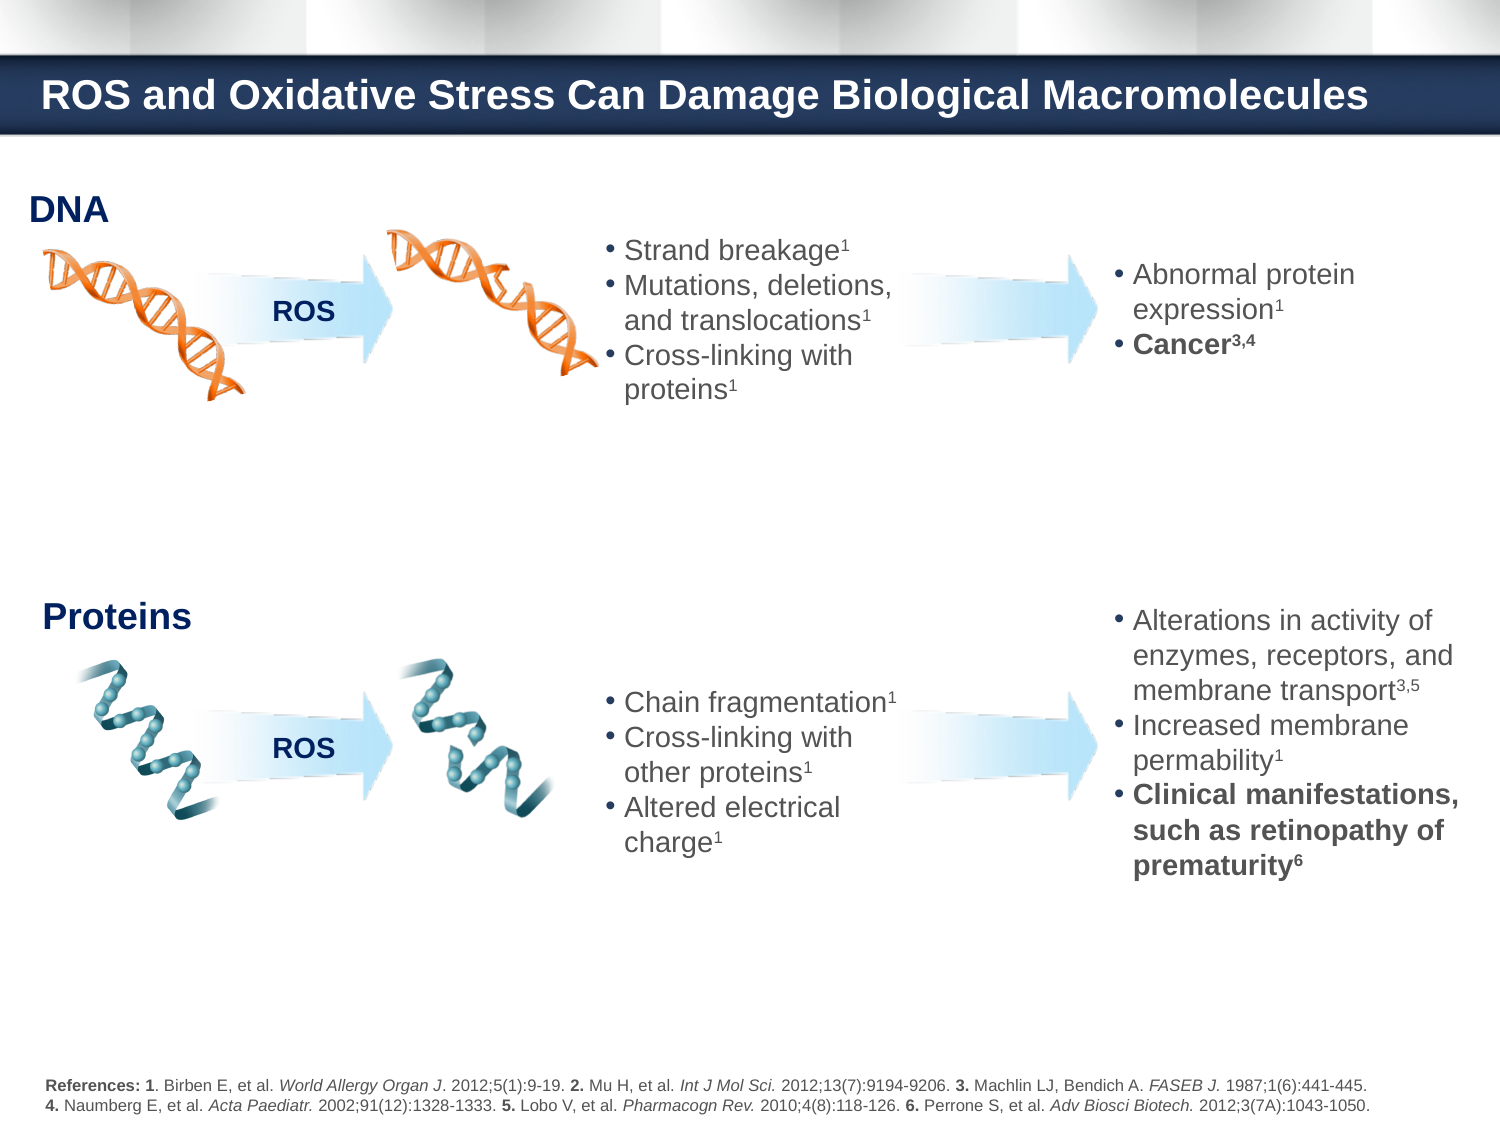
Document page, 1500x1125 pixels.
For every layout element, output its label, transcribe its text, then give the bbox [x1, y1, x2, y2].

picture [65, 641, 226, 838]
picture [899, 646, 1097, 846]
picture [0, 0, 1500, 137]
text_box Strand breakage1 Mutations, deletions, and translocations1 Cross-linking with proteins1 [597, 223, 904, 414]
picture [43, 187, 597, 427]
text_box Chain fragmentation1 Cross-linking with other proteins1 Altered electrical charge1 [597, 675, 919, 866]
text_box Alterations in activity of enzymes, receptors, and membrane transport3,5 Increased membrane permability1 Clinical manifestations, such as retinopathy of prematurity6 [1106, 593, 1468, 889]
picture [195, 640, 565, 846]
picture [899, 209, 1097, 409]
text_box Proteins [34, 584, 249, 645]
text_box Abnormal protein expression1 Cancer3,4 [1106, 248, 1468, 368]
text_box References: 1. Birben E, et al. World Allergy Organ J. 2012;5(1):9-19. 2. Mu H, et al. Int J Mol Sci. 2012;13(7):9194-9206. 3. Machlin LJ, Bendich A. FASEB J. 1987;1(6):441-445. 4. Naumberg E, et al. Acta Paediatr. 2002;91(12):1328-1333. 5. Lobo V, et al. Pharmacogn Rev. 2010;4(8):118-126. 6. Perrone S, et al. Adv Biosci Biotech. 2012;3(7A):1043-1050. [37, 1067, 1434, 1123]
text_box DNA [21, 177, 235, 238]
